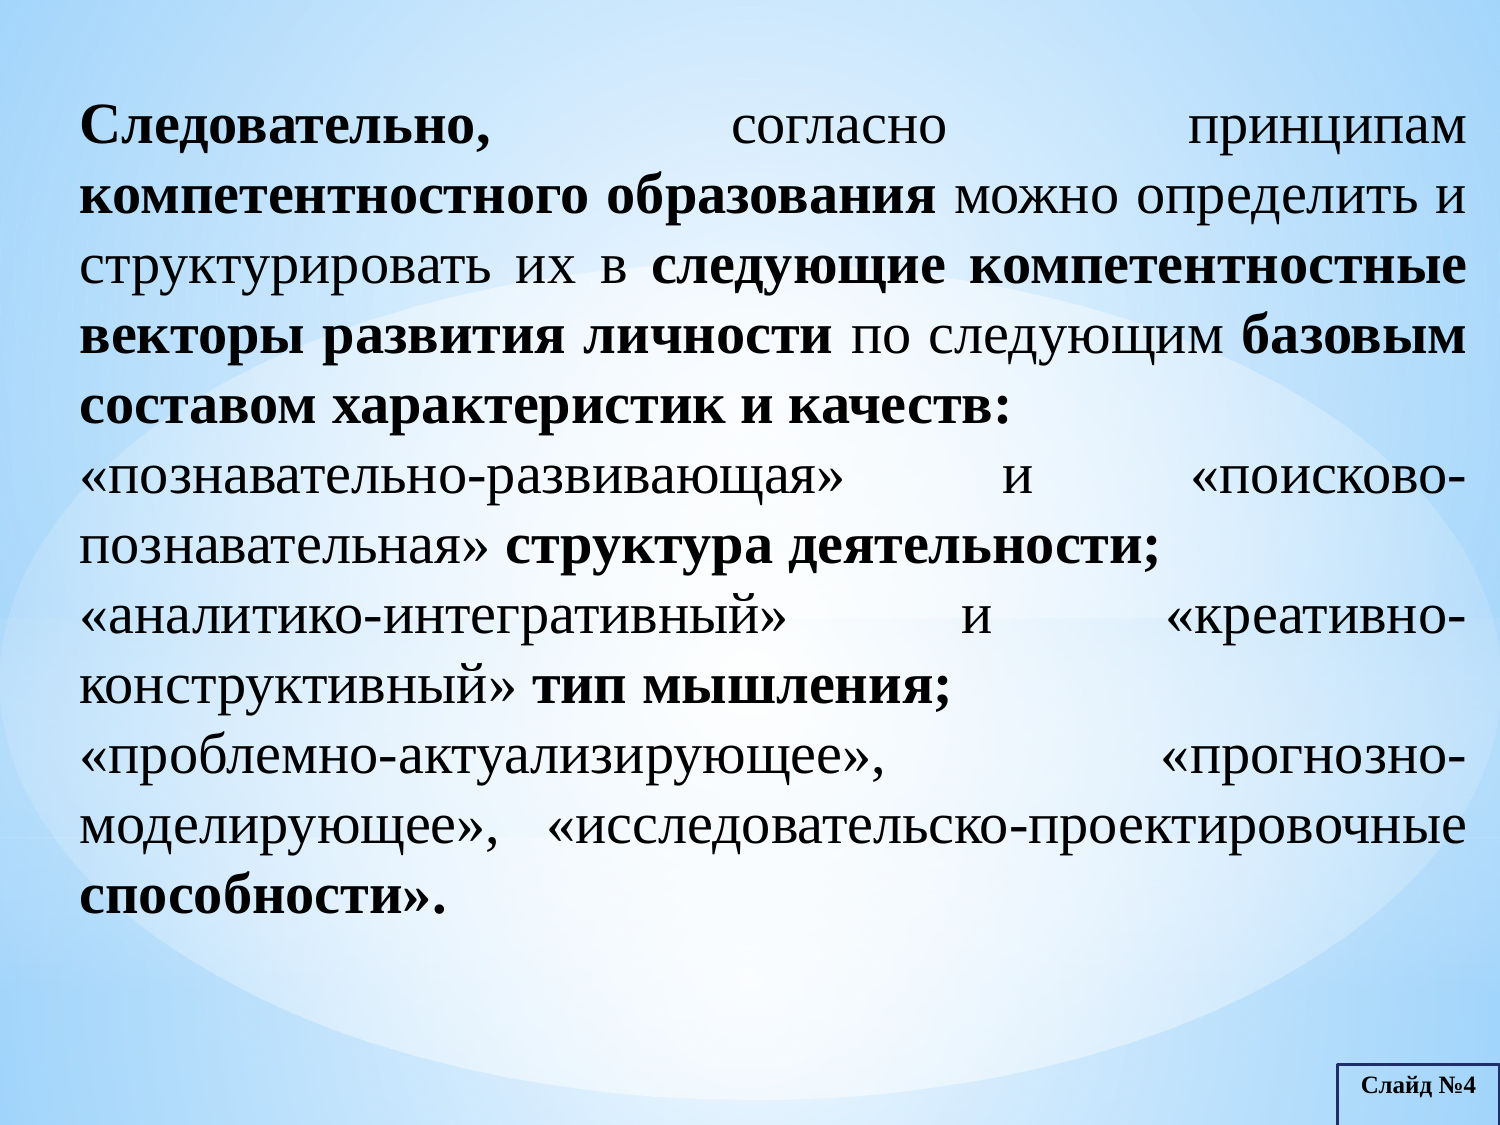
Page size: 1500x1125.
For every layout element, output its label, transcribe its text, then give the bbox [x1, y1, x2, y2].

text_box Следовательно, согласно принципам компетентностного образования можно определить и структурировать их в следующие компетентностные векторы развития личности по следующим базовым составом характеристик и качеств: «познавательно-развивающая» и «поисково-познавательная» структура деятельности; «аналитико-интегративный» и «креативно-конструктивный» тип мышления; «проблемно-актуализирующее», «прогнозно-моделирующее», «исследовательско-проектировочные способности». [64, 78, 1483, 933]
text_box Слайд №4 [1336, 1063, 1500, 1125]
